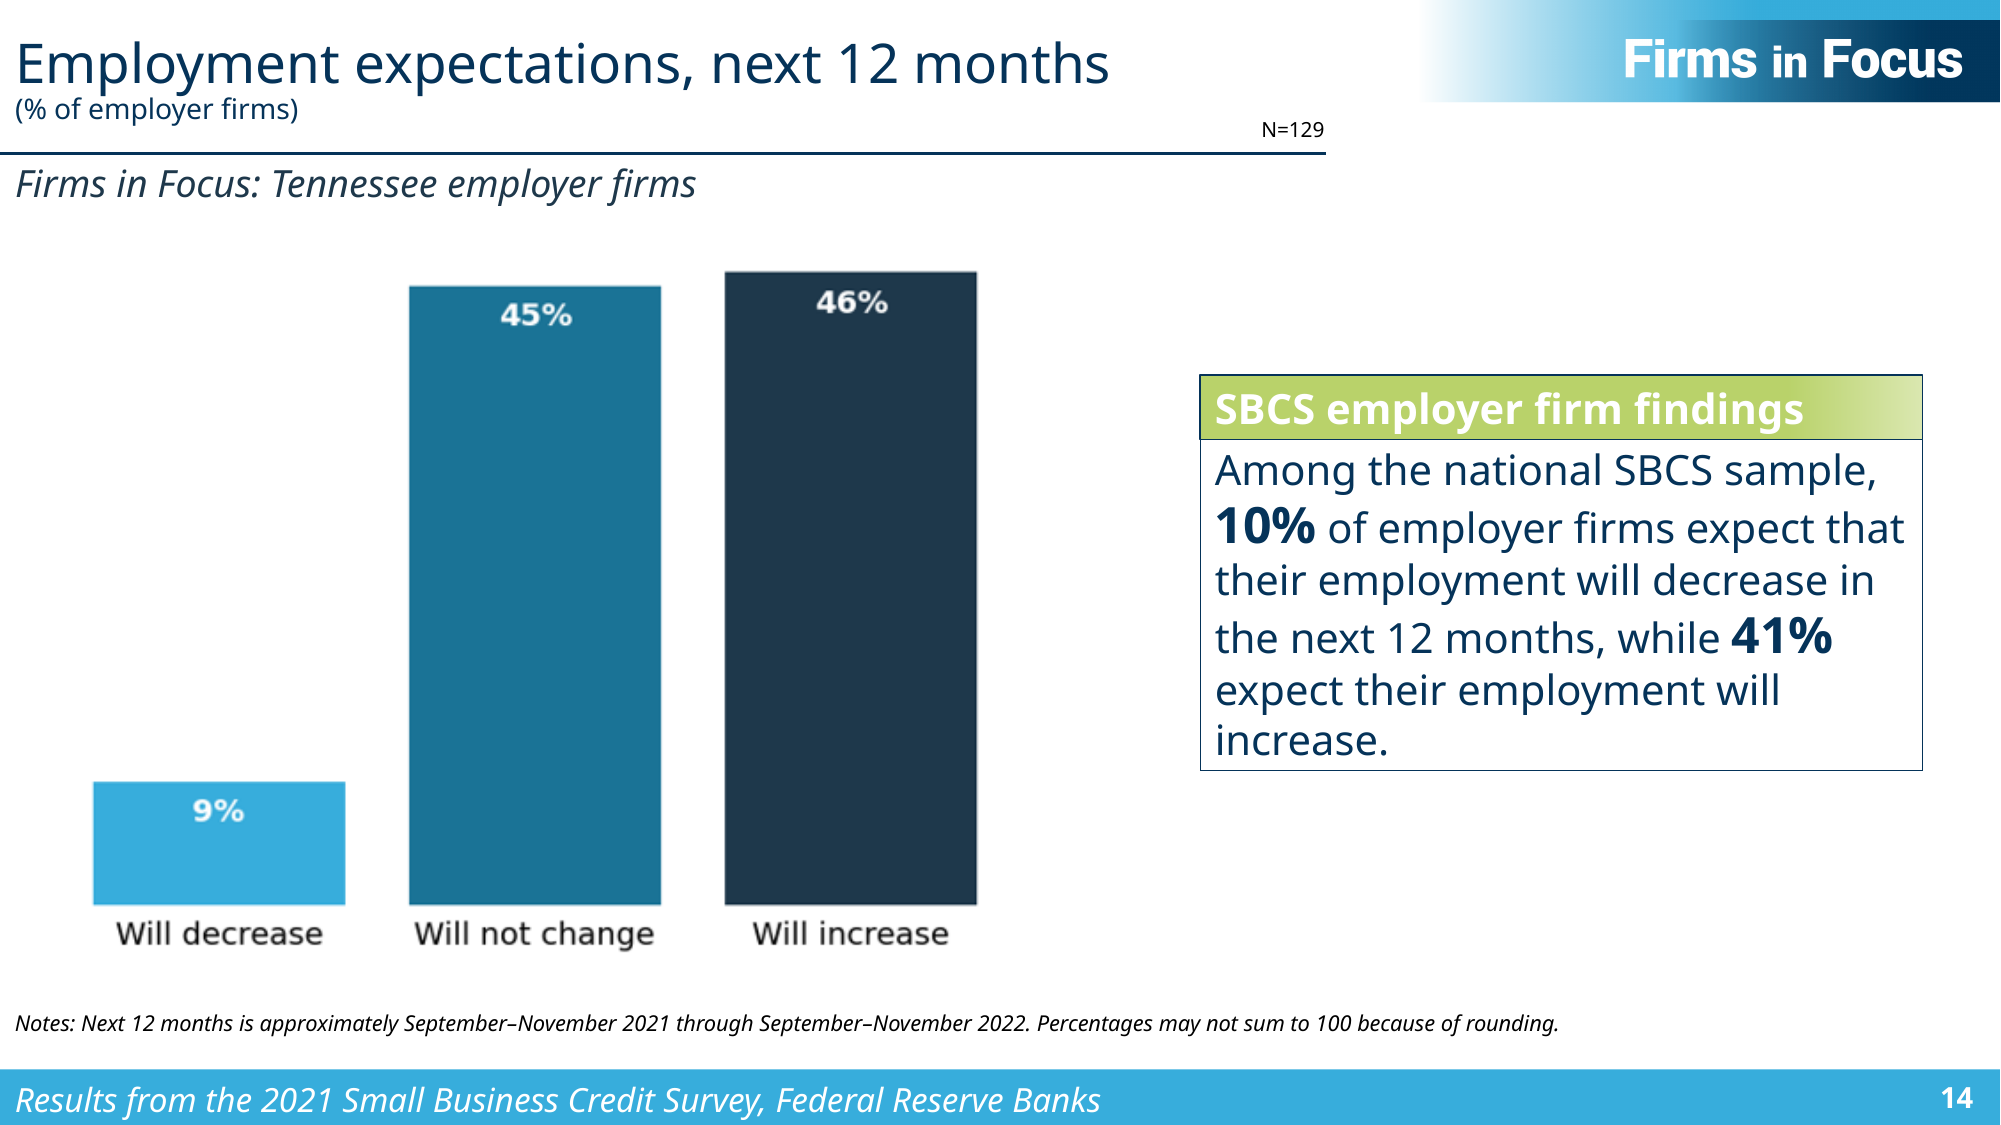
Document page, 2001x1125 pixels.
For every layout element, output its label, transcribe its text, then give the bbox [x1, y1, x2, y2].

text_box N=129 [1113, 109, 1339, 149]
picture [25, 217, 1046, 975]
title Employment expectations, next 12 months (% of employer firms) [0, 22, 1139, 139]
text_box Firms in Focus: Tennessee employer firms [0, 161, 1339, 210]
text_box Among the national SBCS sample, 10% of employer firms expect that their employment will decrease in the next 12 months, while 41% expect their employment will increase. [1200, 440, 1923, 771]
text_box SBCS employer firm findings [1200, 375, 1923, 440]
picture [1190, 0, 2000, 178]
text_box Notes: Next 12 months is approximately September–November 2021 through September–November 2022. Percentages may not sum to 100 because of rounding.​ [0, 1001, 1706, 1043]
